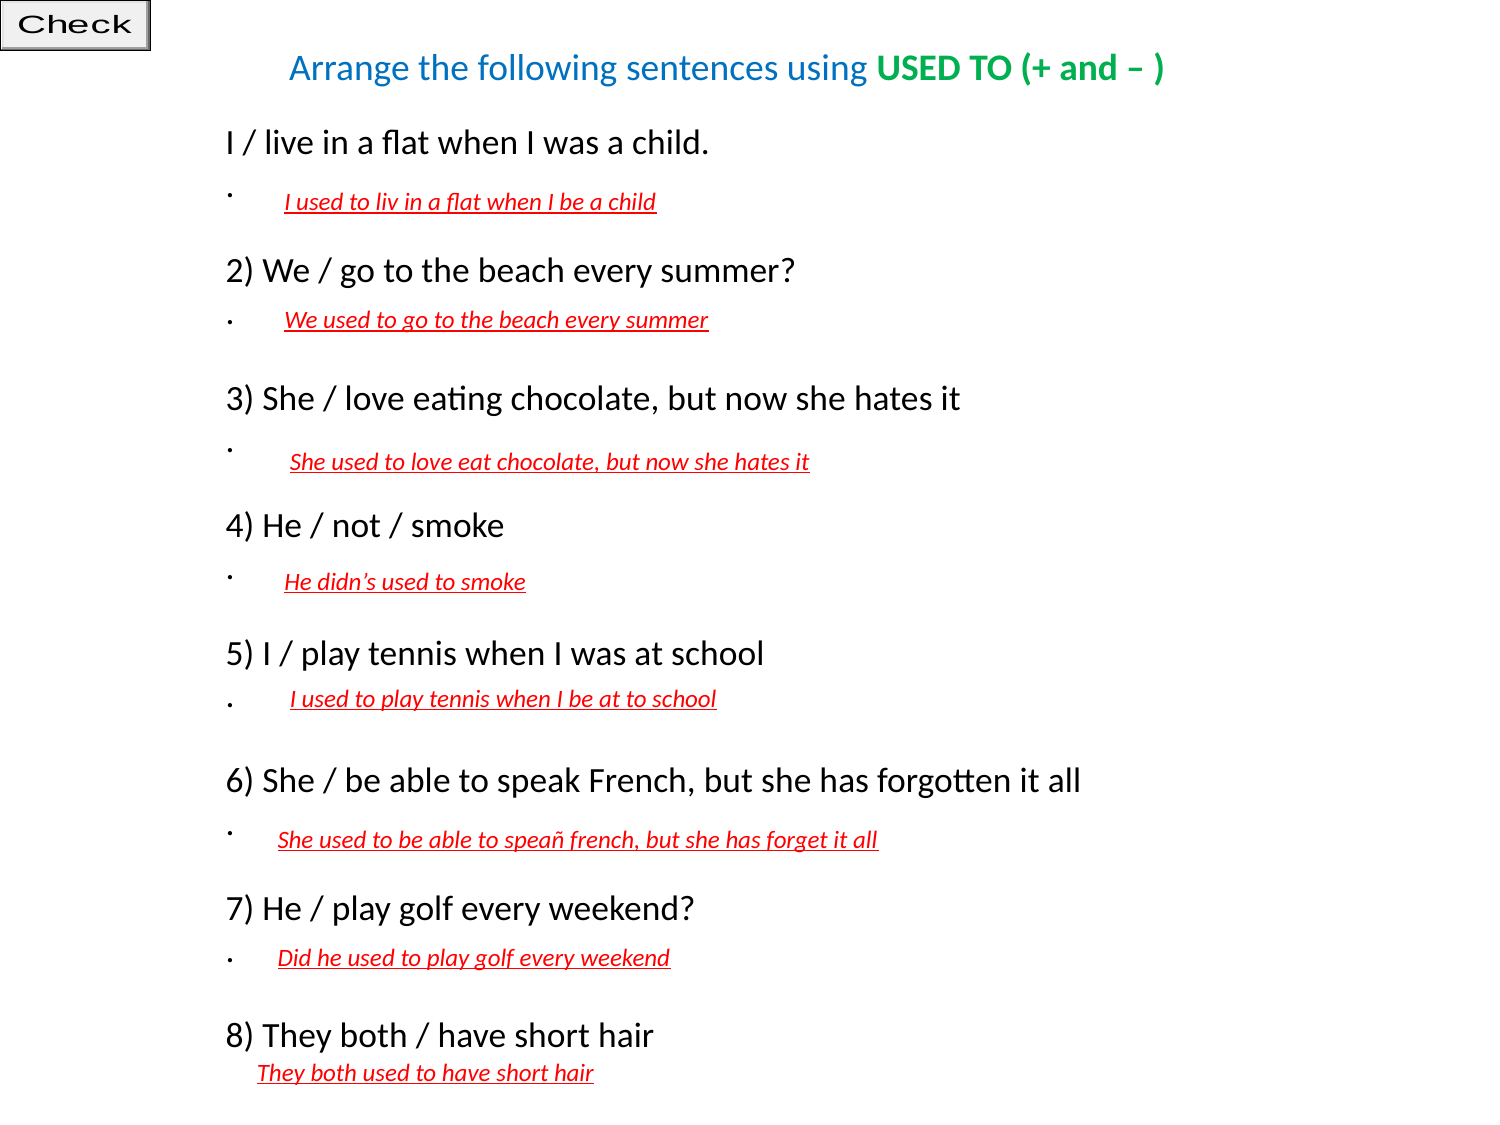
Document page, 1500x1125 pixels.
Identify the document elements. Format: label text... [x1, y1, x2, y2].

text_box I used to play tennis when I be at to school [275, 674, 831, 720]
text_box Did he used to play golf every weekend [262, 933, 1081, 979]
text_box I used to liv in a flat when I be a child [269, 177, 825, 223]
text_box She used to love eat chocolate, but now she hates it [275, 437, 831, 483]
text_box They both used to have short hair [242, 1048, 1060, 1094]
text_box He didn’s used to smoke [269, 557, 825, 603]
text_box She used to be able to speañ french, but she has forget it all [262, 815, 1081, 861]
text_box We used to go to the beach every summer [269, 295, 825, 341]
text_box I / live in a flat when I was a child. . 2) We / go to the beach every summer? . 3) She / love eating chocolate, but now she hates it . 4) He / not / smoke . 5) I / play tennis when I was at school . 6) She / be able to speak French, but she has forgotten it all . 7) He / play golf every weekend? . 8) They both / have short hair [210, 112, 1372, 1063]
text_box Arrange the following sentences using USED TO (+ and – ) [274, 35, 1181, 95]
